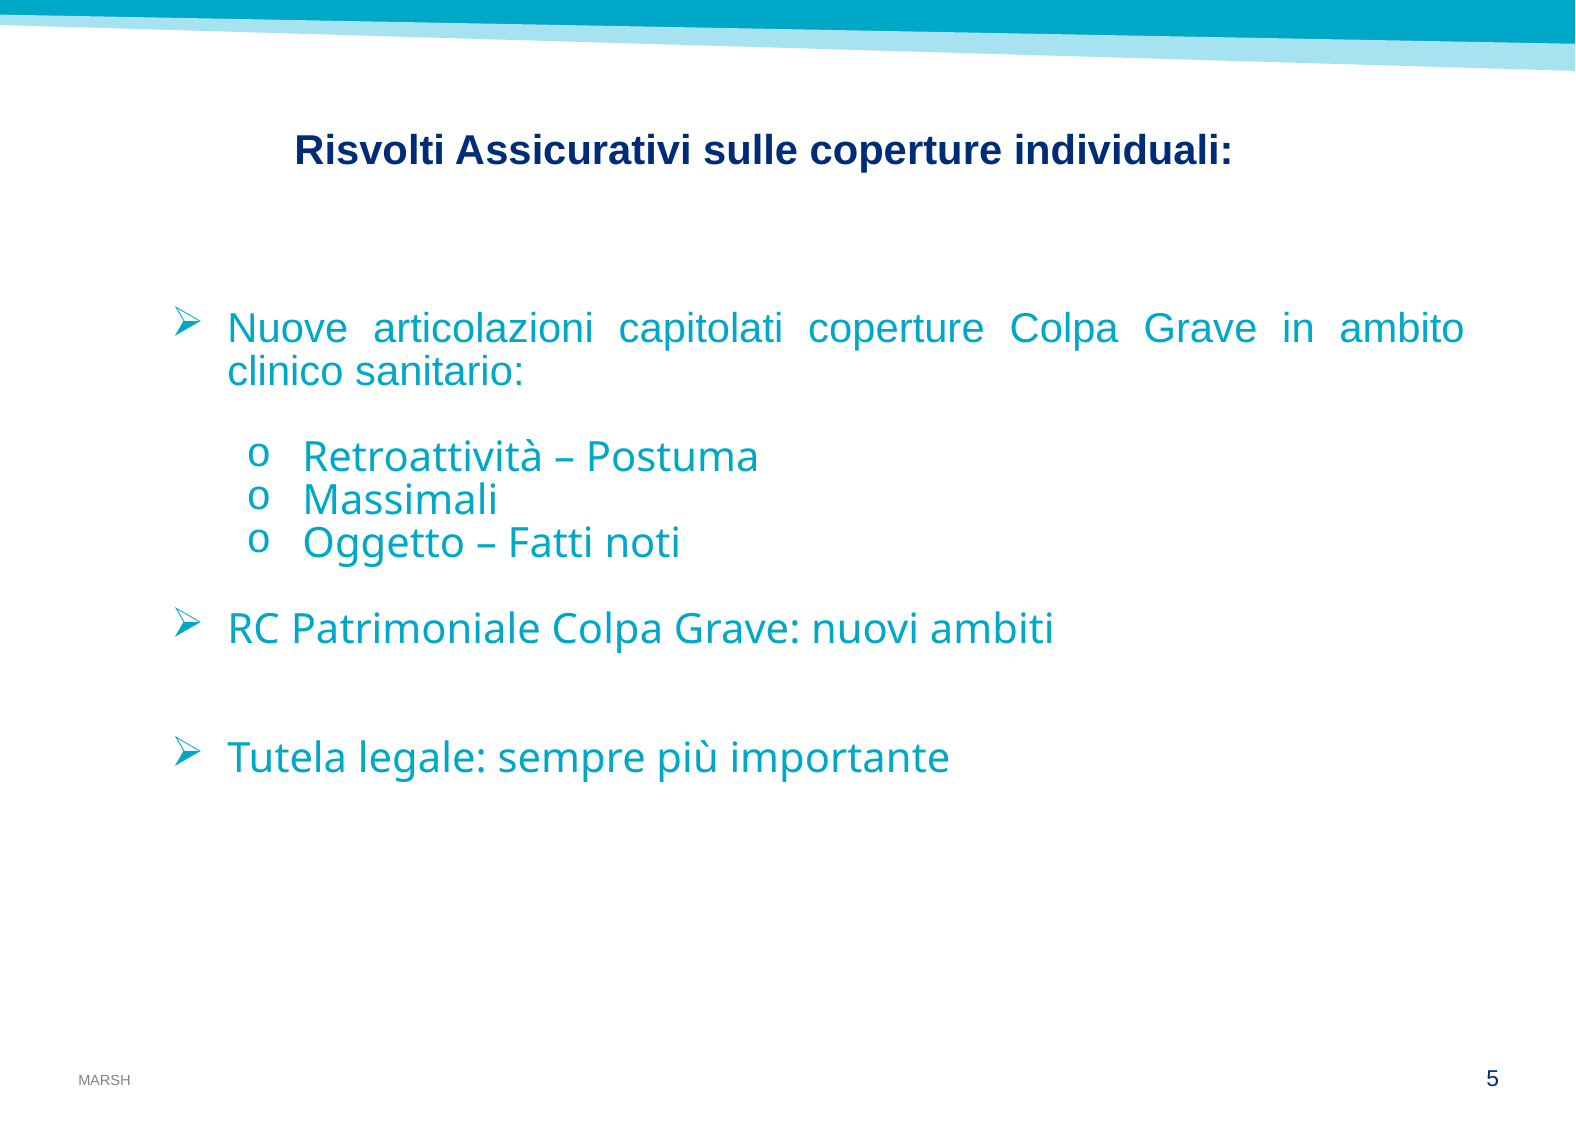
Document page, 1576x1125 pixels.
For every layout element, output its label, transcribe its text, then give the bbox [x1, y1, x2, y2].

text_box Nuove articolazioni capitolati coperture Colpa Grave in ambito clinico sanitario: Retroattività – Postuma Massimali Oggetto – Fatti noti RC Patrimoniale Colpa Grave: nuovi ambiti Tutela legale: sempre più importante [156, 250, 1481, 789]
slide_number 4 [1425, 1063, 1500, 1092]
text_box Risvolti Assicurativi sulle coperture individuali: [279, 122, 1249, 181]
